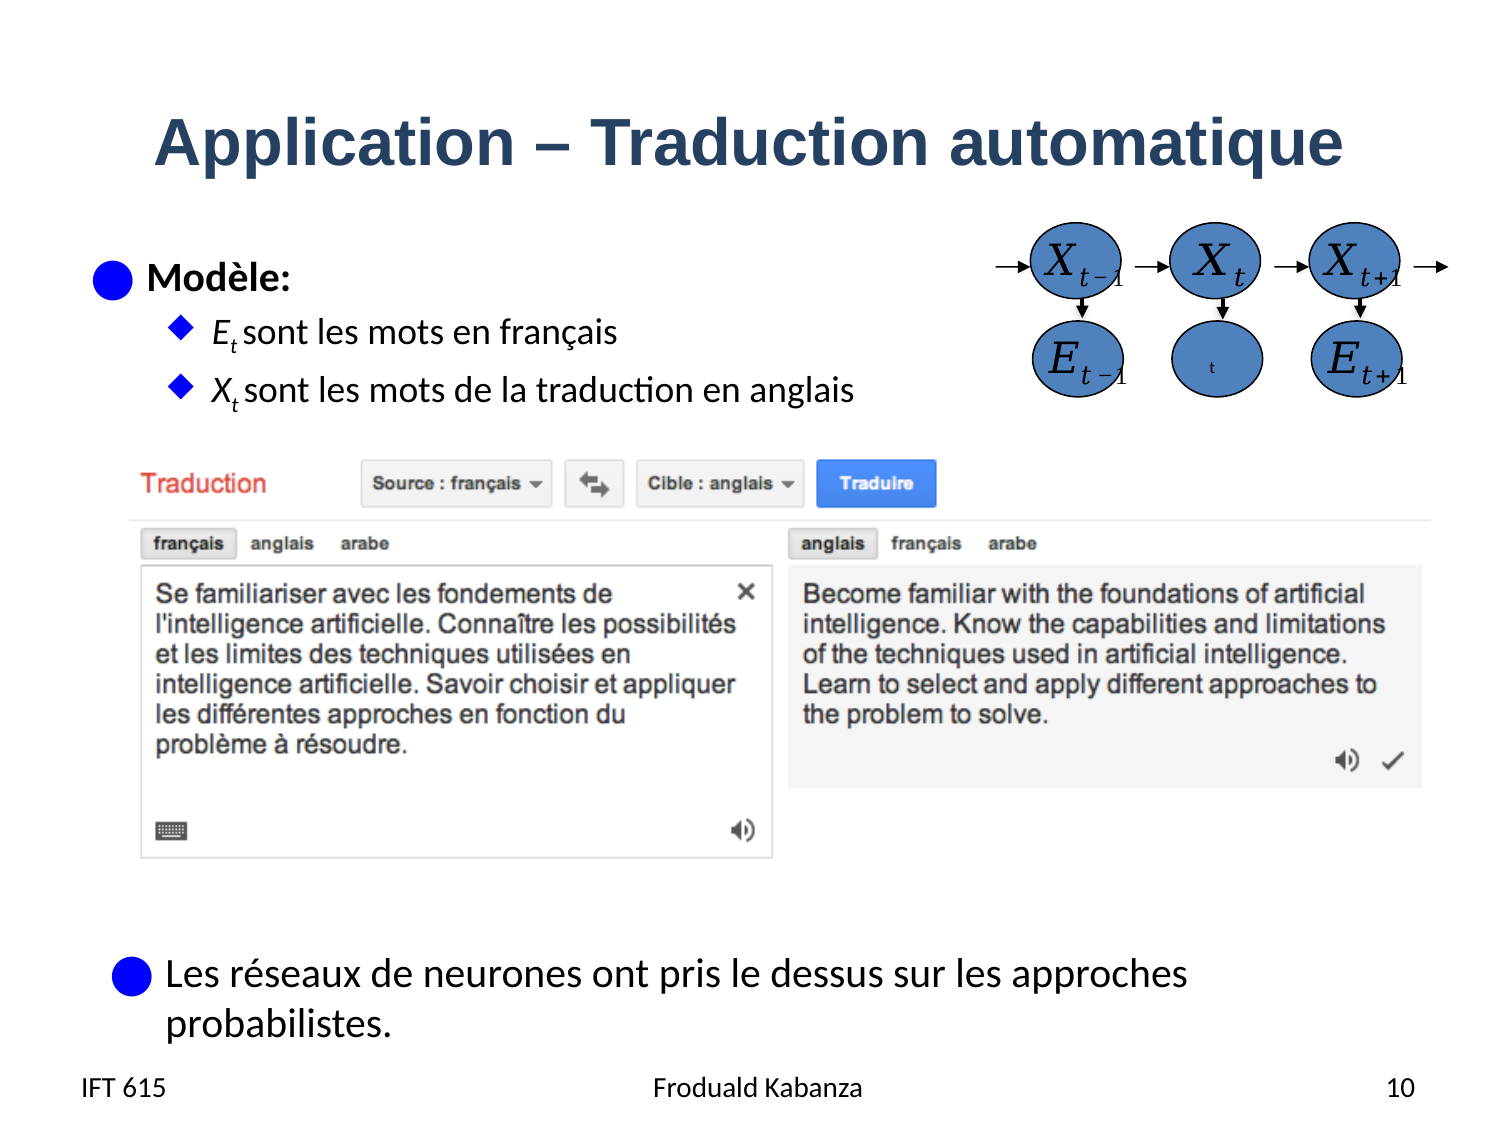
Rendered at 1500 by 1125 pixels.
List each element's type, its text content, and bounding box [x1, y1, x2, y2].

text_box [995, 222, 1449, 397]
text_box Les réseaux de neurones ont pris le dessus sur les approches probabilistes. [94, 937, 1436, 1056]
list Modèle: Et sont les mots en français Xt sont les mots de la traduction en anglais [75, 241, 1327, 430]
slide_number IFT 615 [66, 1056, 356, 1117]
picture [129, 448, 1431, 874]
title Application – Traduction automatique [75, 45, 1425, 233]
slide_number 10 [1080, 1056, 1431, 1117]
footer Froduald Kabanza [520, 1056, 996, 1117]
